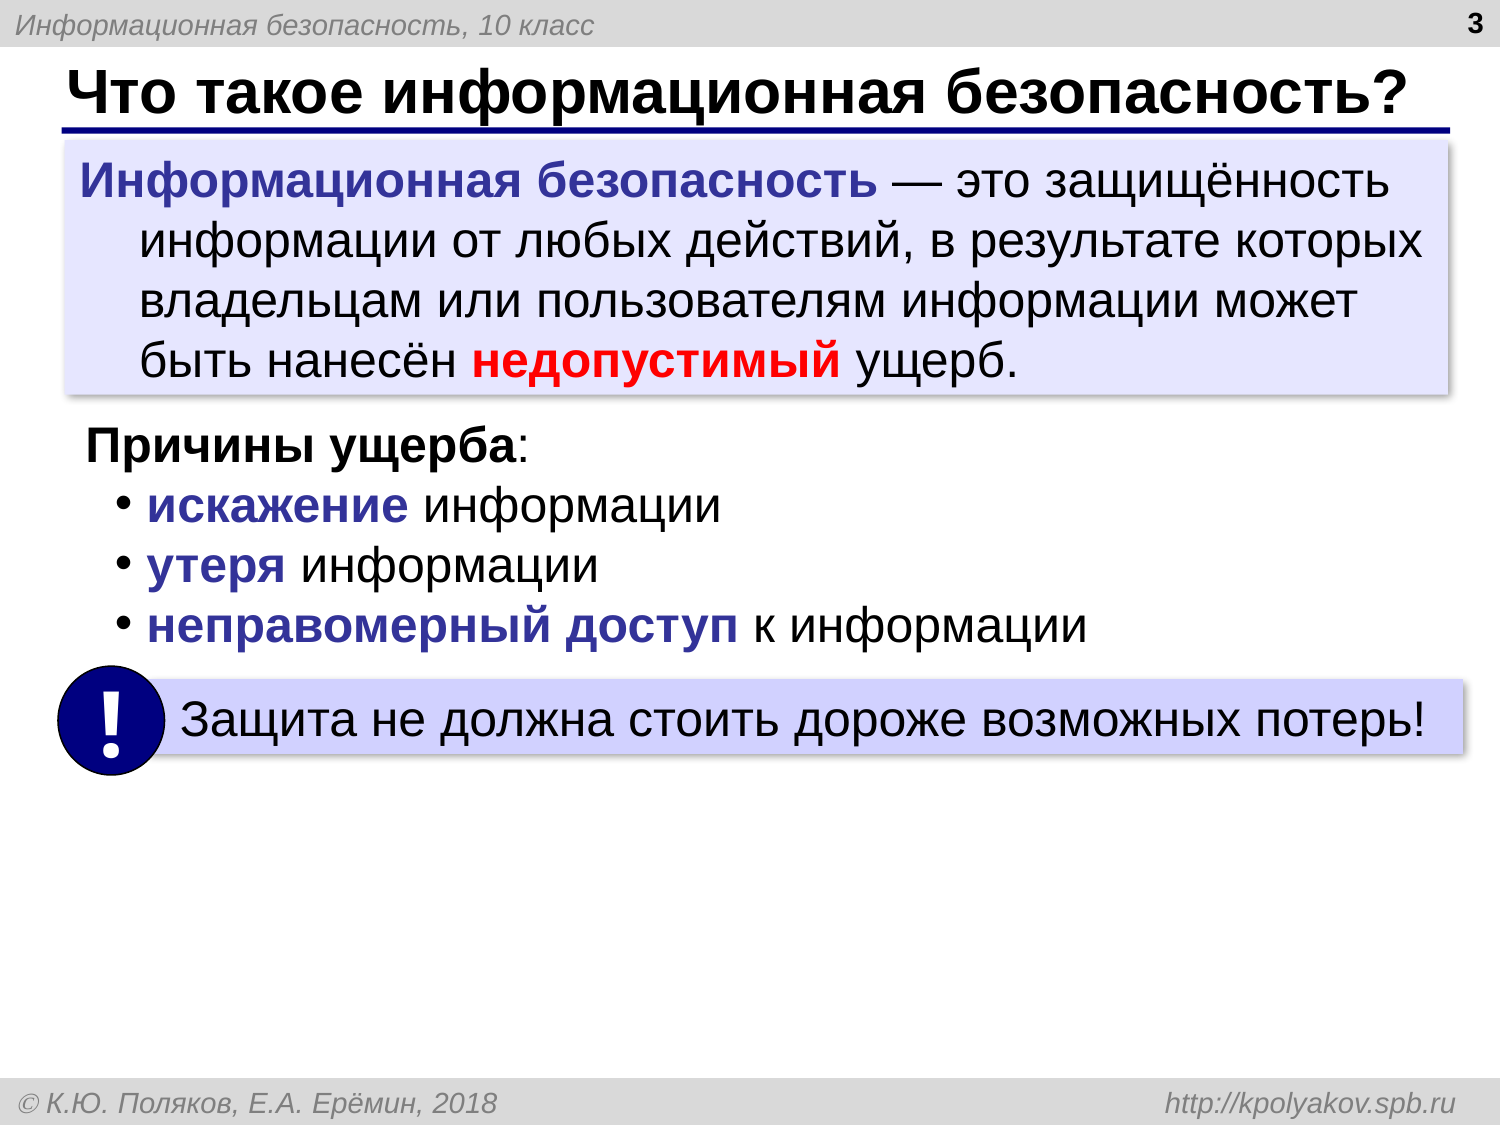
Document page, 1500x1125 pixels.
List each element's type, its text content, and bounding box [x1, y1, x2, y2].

title Что такое информационная безопасность? [51, 49, 1500, 127]
slide_number 3 [1148, 0, 1500, 75]
text_box Информационная безопасность — это защищённость информации от любых действий, в результате которых владельцам или пользователям информации может быть нанесён недопустимый ущерб. [64, 140, 1448, 395]
text_box Причины ущерба: искажение информации утеря информации неправомерный доступ к информации [70, 405, 1157, 660]
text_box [57, 665, 1464, 776]
